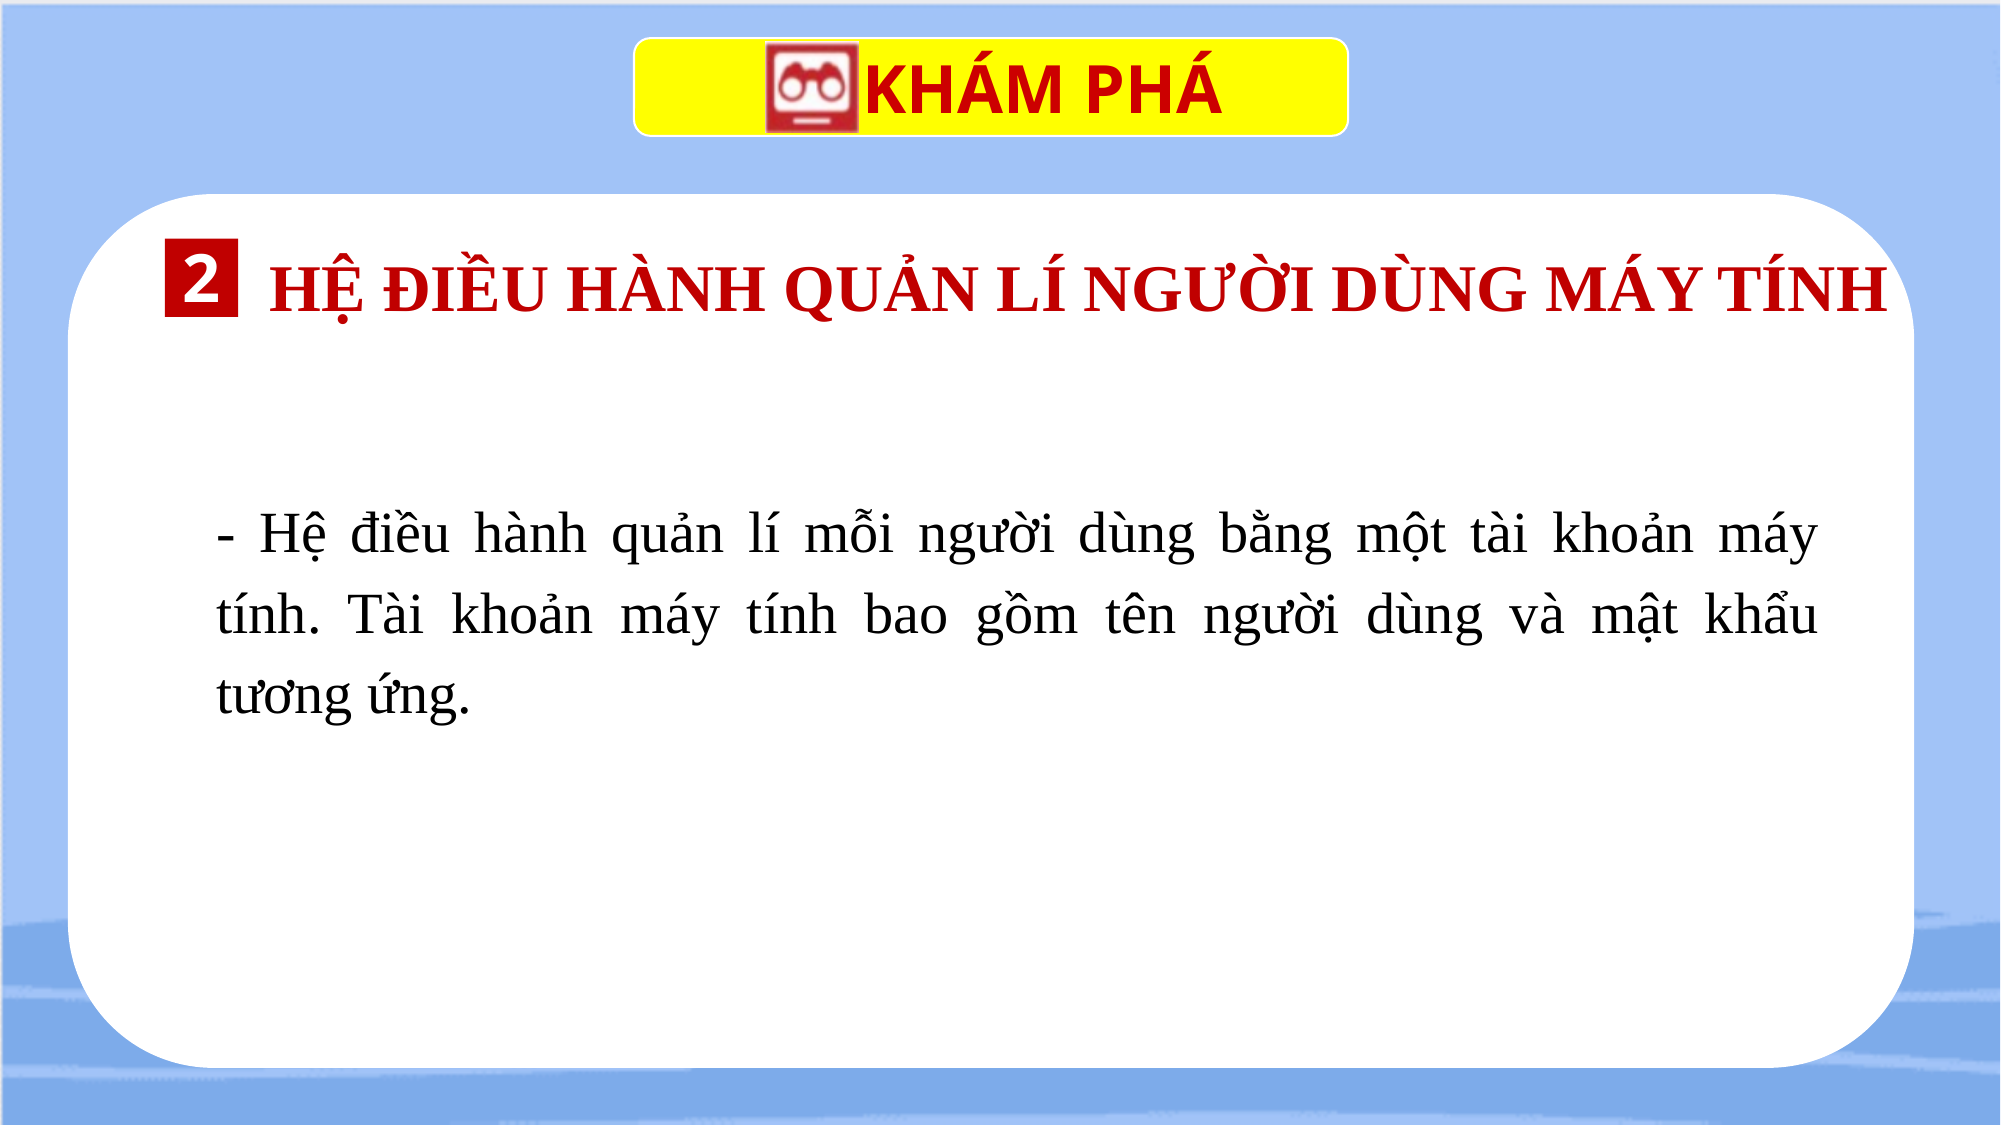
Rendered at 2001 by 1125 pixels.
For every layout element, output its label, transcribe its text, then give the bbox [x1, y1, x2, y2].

text_box - Hệ điều hành quản lí mỗi người dùng bằng một tài khoản máy tính. Tài khoản máy tính bao gồm tên người dùng và mật khẩu tương ứng. [201, 476, 1835, 733]
picture [0, 0, 2001, 1125]
text_box [66, 193, 1916, 1069]
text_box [633, 38, 1349, 136]
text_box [164, 228, 1929, 333]
